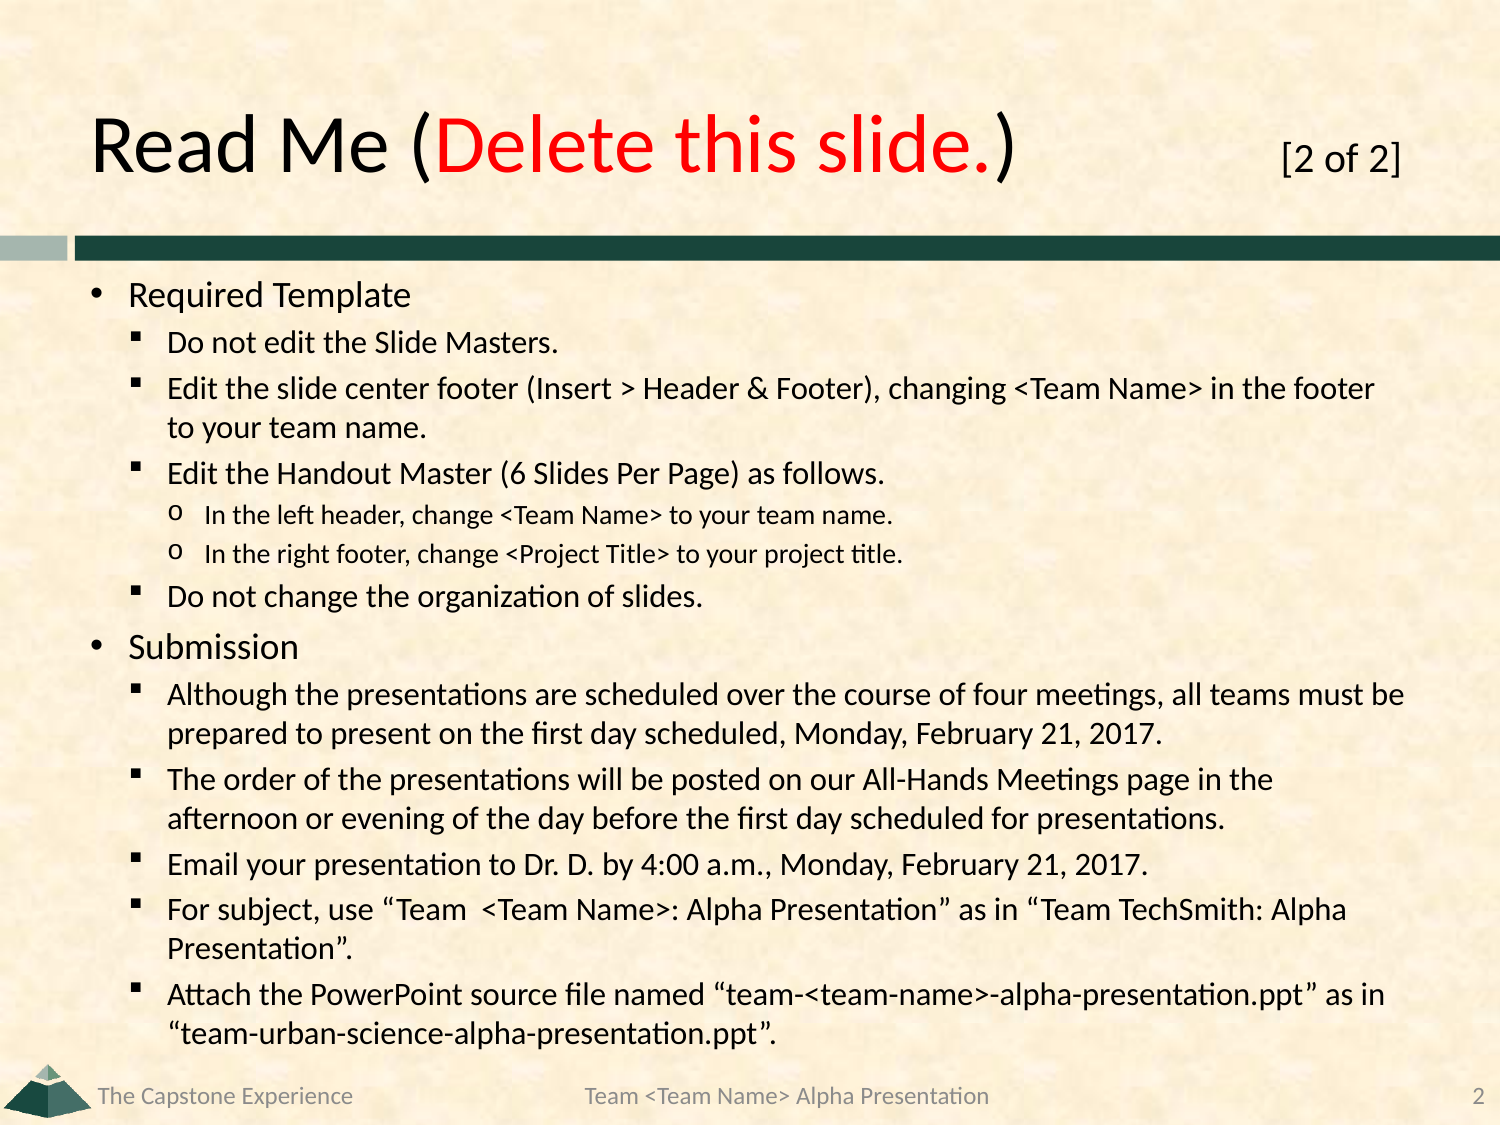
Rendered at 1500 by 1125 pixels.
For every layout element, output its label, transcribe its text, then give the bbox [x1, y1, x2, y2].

footer Team <Team Name> Alpha Presentation [425, 1065, 1149, 1125]
picture [0, 0, 1500, 1125]
slide_number The Capstone Experience [75, 1065, 425, 1125]
slide_number 2 [1149, 1065, 1500, 1125]
list Required Template Do not edit the Slide Masters. Edit the slide center footer (Insert > Header & Footer), changing <Team Name> in the footer to your team name. Edit the Handout Master (6 Slides Per Page) as follows. In the left header, change <Team Name> to your team name. In the right footer, change <Project Title> to your project title. Do not change the organization of slides. Submission Although the presentations are scheduled over the course of four meetings, all teams must be prepared to present on the first day scheduled, Monday, February 21, 2017. The order of the presentations will be posted on our All-Hands Meetings page in the afternoon or evening of the day before the first day scheduled for presentations. Email your presentation to Dr. D. by 4:00 a.m., Monday, February 21, 2017. For subject, use “Team <Team Name>: Alpha Presentation” as in “Team TechSmith: Alpha Presentation”. Attach the PowerPoint source file named “team-<team-name>-alpha-presentation.ppt” as in “team-urban-science-alpha-presentation.ppt”. [75, 262, 1425, 1063]
title Read Me (Delete this slide.) [2 of 2] [75, 45, 1425, 233]
